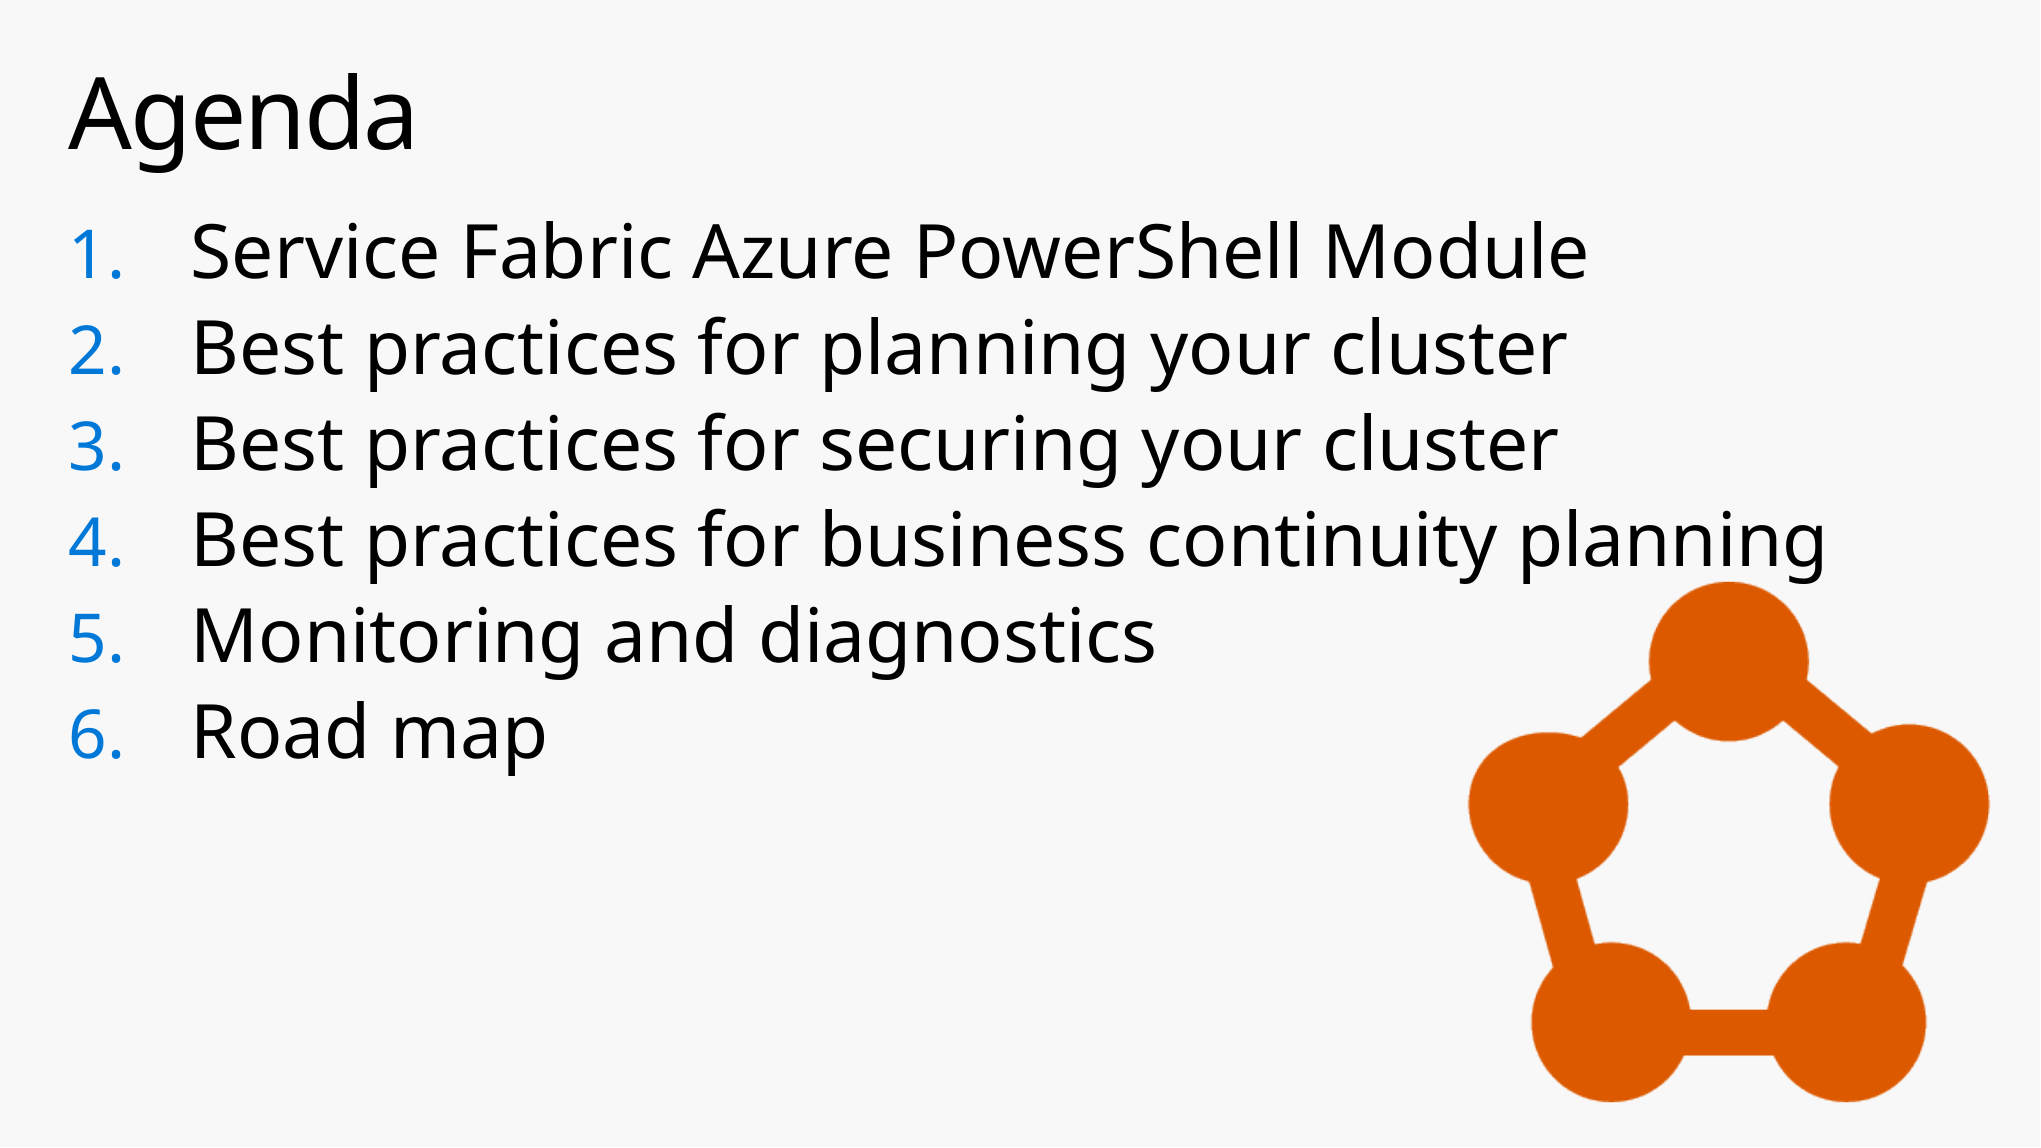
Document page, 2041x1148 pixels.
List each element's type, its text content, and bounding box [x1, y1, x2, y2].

picture [1459, 573, 1996, 1110]
text_box [44, 195, 1996, 347]
title Agenda [45, 48, 1996, 195]
list Service Fabric Azure PowerShell Module Best practices for planning your cluster Best practices for securing your cluster Best practices for business continuity planning Monitoring and diagnostics Road map [45, 347, 1996, 811]
